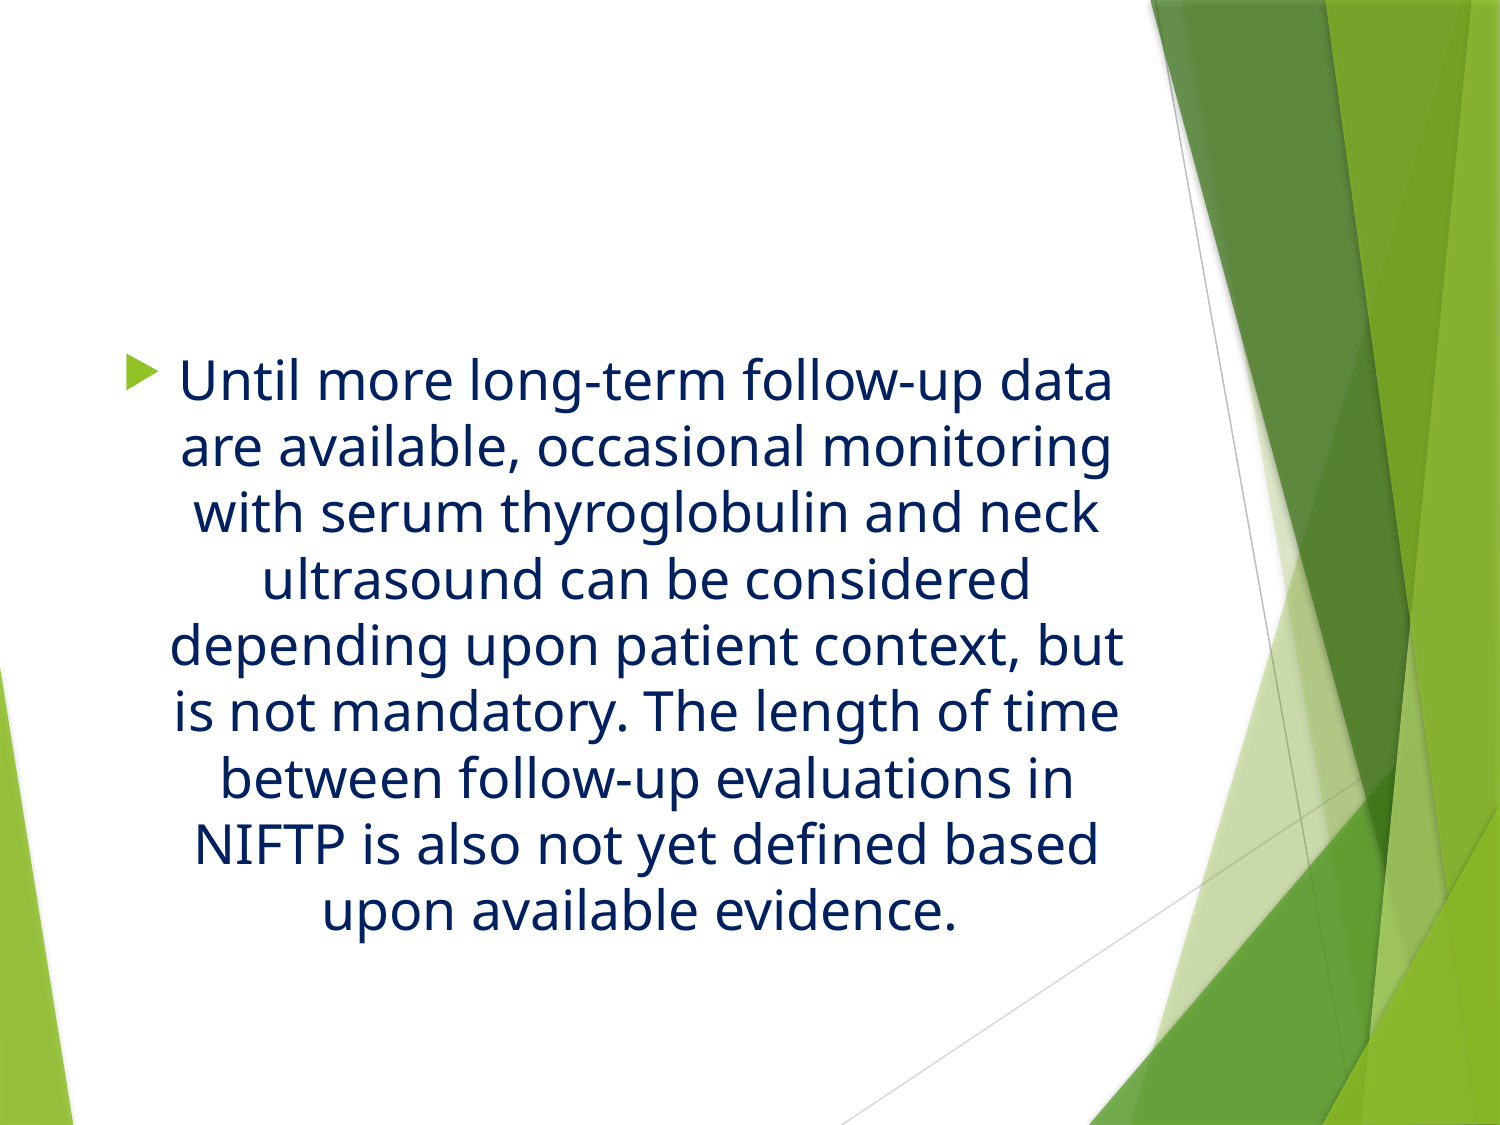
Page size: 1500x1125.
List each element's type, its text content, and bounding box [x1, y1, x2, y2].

list Until more long-term follow-up data are available, occasional monitoring with serum thyroglobulin and neck ultrasound can be considered depending upon patient context, but is not mandatory. The length of time between follow-up evaluations in NIFTP is also not yet defined based upon available evidence. [99, 337, 1142, 992]
